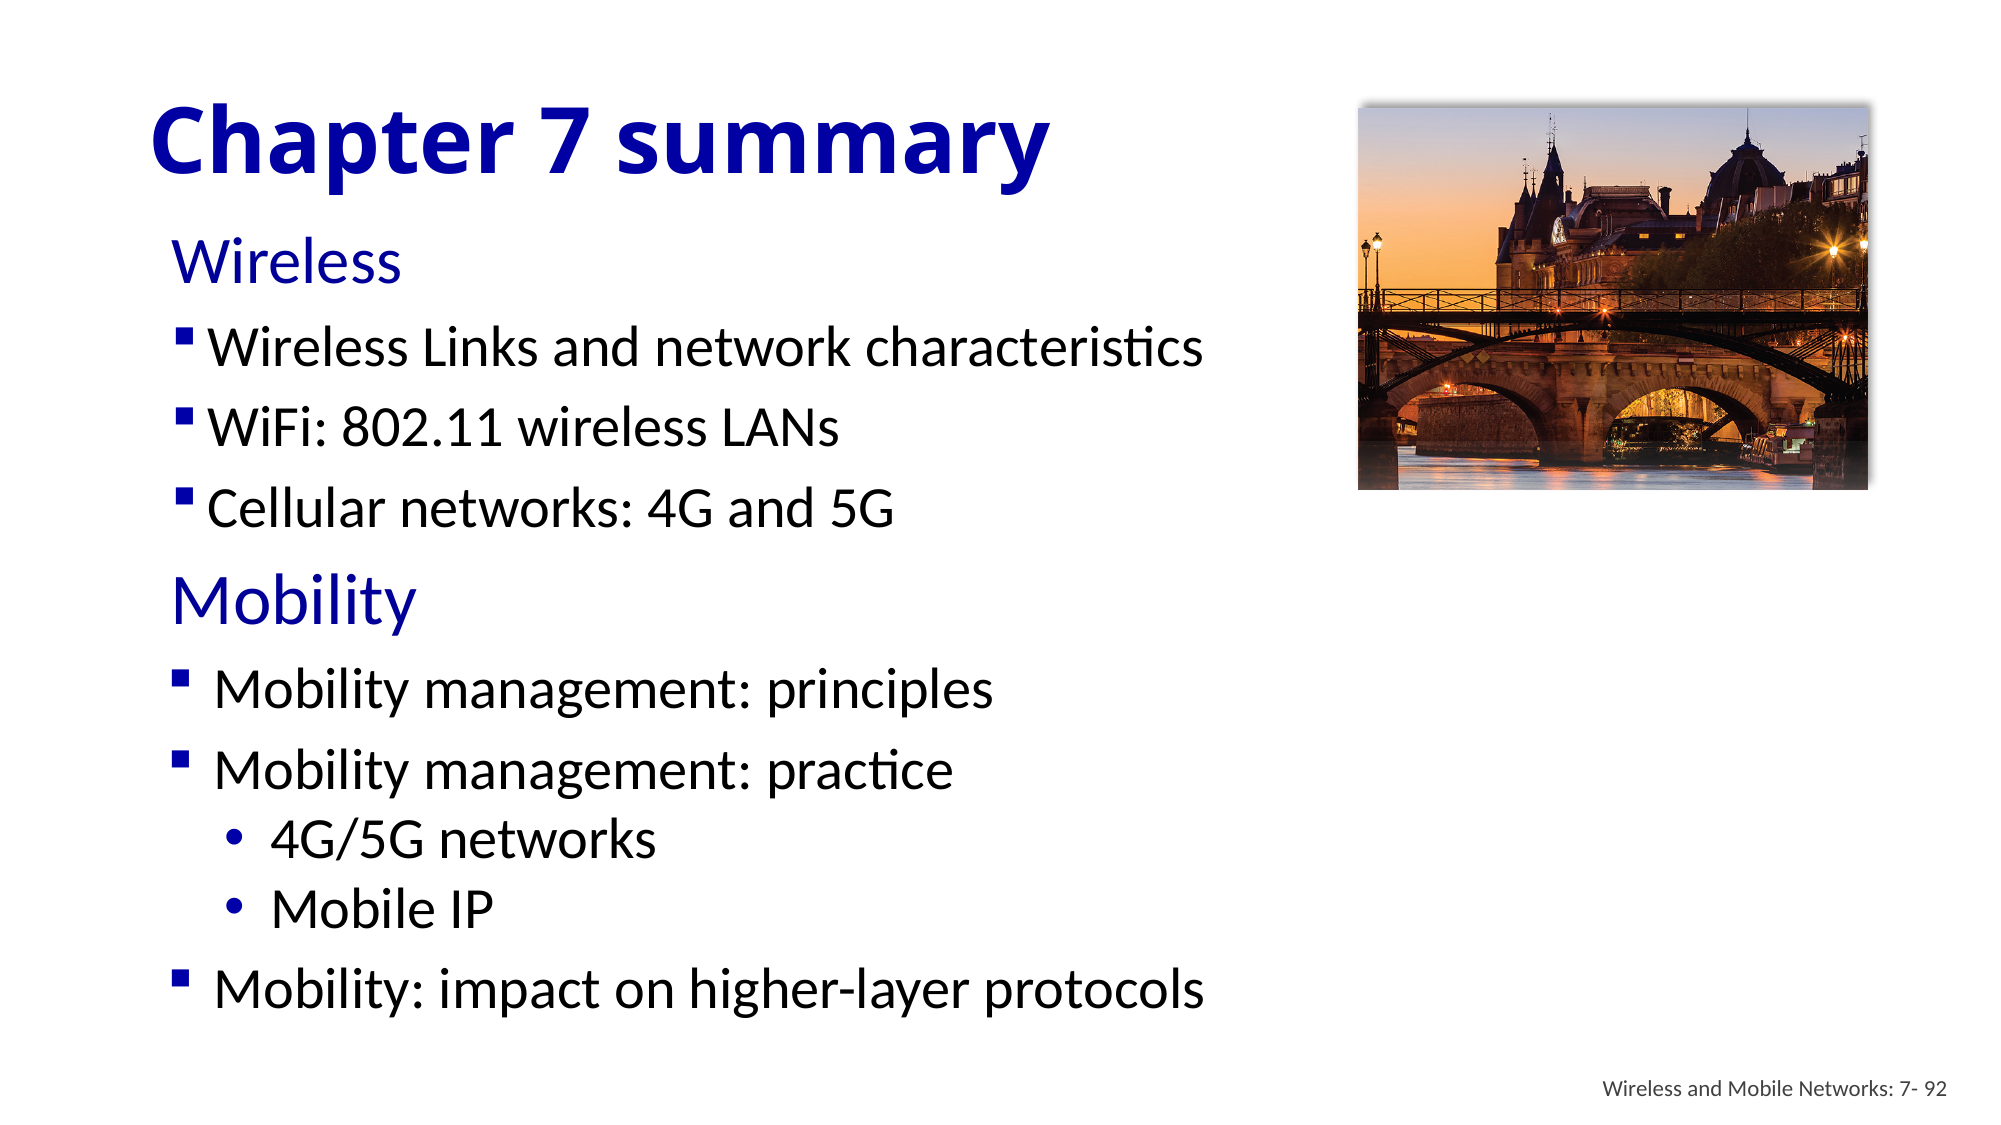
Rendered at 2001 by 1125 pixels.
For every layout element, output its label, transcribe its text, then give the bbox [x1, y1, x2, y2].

text_box Mobility Mobility management: principles Mobility management: practice 4G/5G networks Mobile IP Mobility: impact on higher-layer protocols [134, 554, 1863, 1089]
picture [1358, 108, 1868, 490]
slide_number Wireless and Mobile Networks: 7- 92 [1512, 1056, 1963, 1117]
title Chapter 7 summary [133, 70, 1859, 218]
text_box Wireless Wireless Links and network characteristics WiFi: 802.11 wireless LANs Cellular networks: 4G and 5G [135, 218, 1292, 554]
